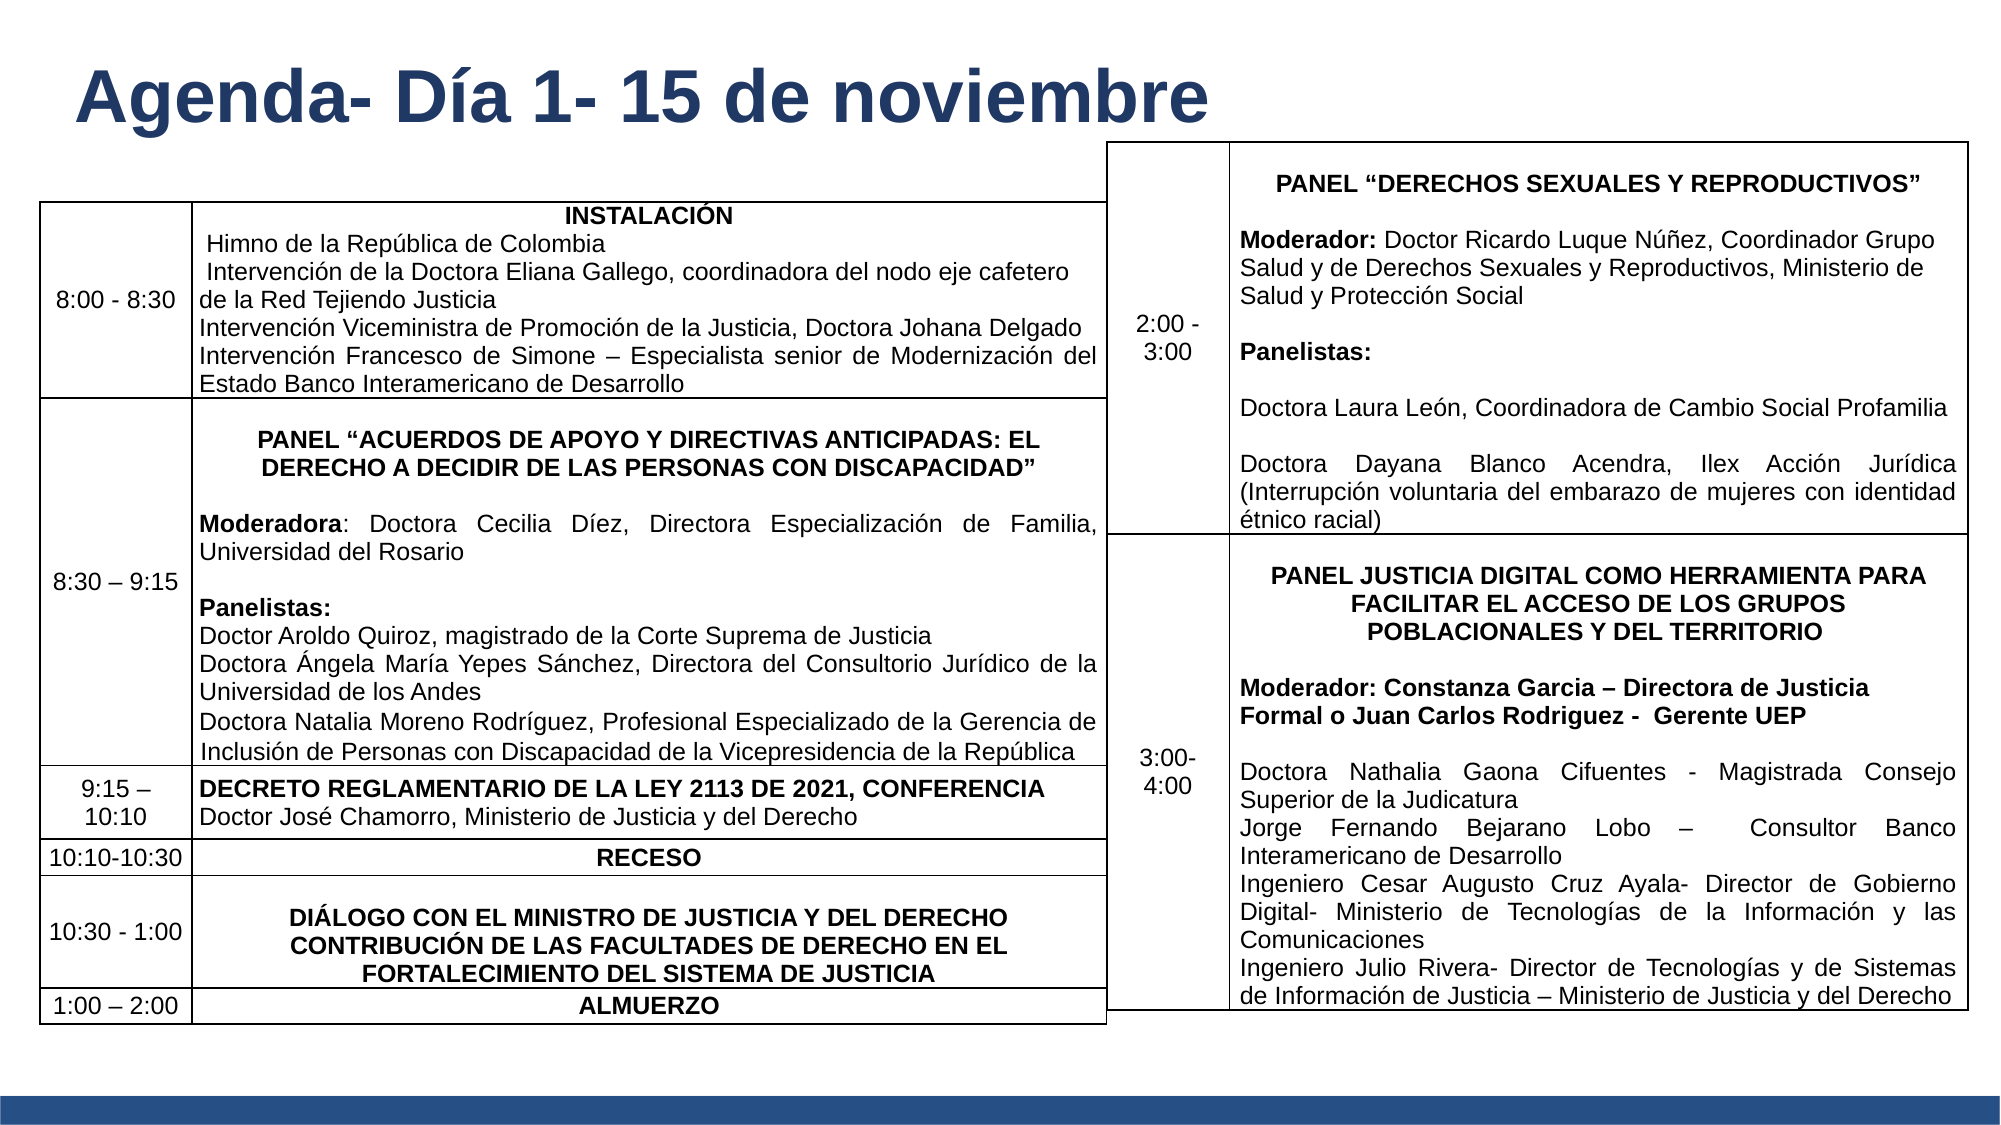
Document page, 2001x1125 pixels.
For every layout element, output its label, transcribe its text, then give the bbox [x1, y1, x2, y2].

table_header PANEL “DERECHOS SEXUALES Y REPRODUCTIVOS” Moderador: Doctor Ricardo Luque Núñez, Coordinador Grupo Salud y de Derechos Sexuales y Reproductivos, Ministerio de Salud y Protección Social Panelistas: Doctora Laura León, Coordinadora de Cambio Social Profamilia Doctora Dayana Blanco Acendra, Ilex Acción Jurídica (Interrupción voluntaria del embarazo de mujeres con identidad étnico racial) [1230, 143, 1967, 533]
picture [0, 0, 2000, 1125]
title Agenda- Día 1- 15 de noviembre [59, 0, 1785, 209]
table_header 8:00 - 8:30 [41, 203, 191, 397]
table_cell ALMUERZO [193, 989, 1106, 1023]
table_cell DECRETO REGLAMENTARIO DE LA LEY 2113 DE 2021, CONFERENCIA Doctor José Chamorro, Ministerio de Justicia y del Derecho [193, 766, 1106, 838]
table_cell 10:30 - 1:00 [41, 876, 191, 987]
table_cell DIÁLOGO CON EL MINISTRO DE JUSTICIA Y DEL DERECHO CONTRIBUCIÓN DE LAS FACULTADES DE DERECHO EN EL FORTALECIMIENTO DEL SISTEMA DE JUSTICIA [193, 876, 1106, 987]
table_cell 1:00 – 2:00 [41, 989, 191, 1023]
table_cell RECESO [193, 840, 1106, 875]
table_cell 10:10-10:30 [41, 840, 191, 875]
table_cell PANEL JUSTICIA DIGITAL COMO HERRAMIENTA PARA FACILITAR EL ACCESO DE LOS GRUPOS POBLACIONALES Y DEL TERRITORIO Moderador: Constanza Garcia – Directora de Justicia Formal o Juan Carlos Rodriguez - Gerente UEP Doctora Nathalia Gaona Cifuentes - Magistrada Consejo Superior de la Judicatura Jorge Fernando Bejarano Lobo – Consultor Banco Interamericano de Desarrollo Ingeniero Cesar Augusto Cruz Ayala- Director de Gobierno Digital- Ministerio de Tecnologías de la Información y las Comunicaciones Ingeniero Julio Rivera- Director de Tecnologías y de Sistemas de Información de Justicia – Ministerio de Justicia y del Derecho [1230, 535, 1967, 1009]
table_cell 8:30 – 9:15 [41, 399, 191, 765]
table_header 2:00 -3:00 [1108, 209, 1229, 533]
table_cell 3:00-4:00 [1108, 535, 1229, 1009]
table_cell PANEL “ACUERDOS DE APOYO Y DIRECTIVAS ANTICIPADAS: EL DERECHO A DECIDIR DE LAS PERSONAS CON DISCAPACIDAD” Moderadora: Doctora Cecilia Díez, Directora Especialización de Familia, Universidad del Rosario Panelistas: Doctor Aroldo Quiroz, magistrado de la Corte Suprema de Justicia Doctora Ángela María Yepes Sánchez, Directora del Consultorio Jurídico de la Universidad de los Andes Doctora Natalia Moreno Rodríguez, Profesional Especializado de la Gerencia de Inclusión de Personas con Discapacidad de la Vicepresidencia de la República [193, 399, 1106, 765]
table_cell 9:15 – 10:10 [41, 766, 191, 838]
table_header INSTALACIÓN Himno de la República de Colombia Intervención de la Doctora Eliana Gallego, coordinadora del nodo eje cafetero de la Red Tejiendo Justicia Intervención Viceministra de Promoción de la Justicia, Doctora Johana Delgado Intervención Francesco de Simone – Especialista senior de Modernización del Estado Banco Interamericano de Desarrollo [193, 209, 1106, 397]
